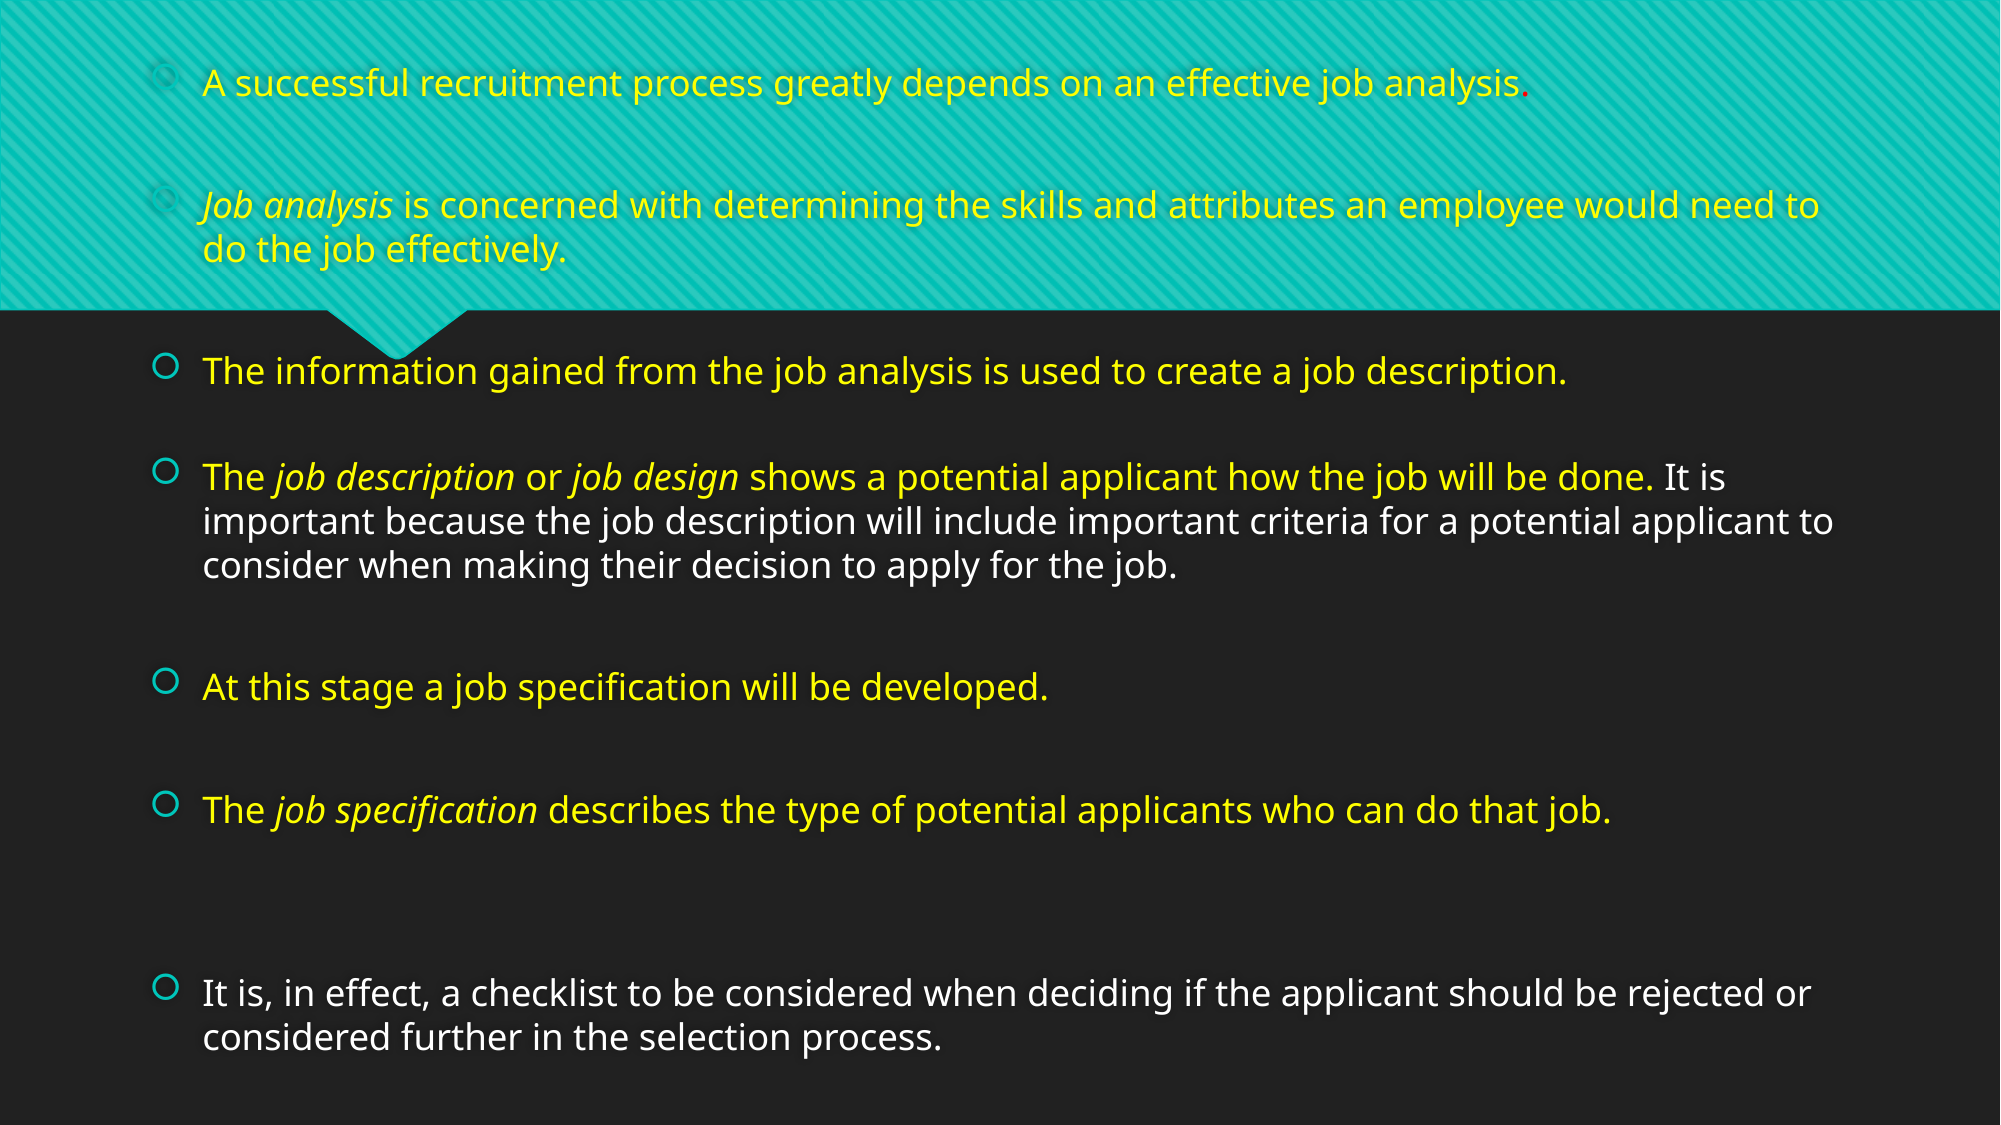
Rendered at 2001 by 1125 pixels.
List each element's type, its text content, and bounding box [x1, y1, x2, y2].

list A successful recruitment process greatly depends on an effective job analysis. Job analysis is concerned with determining the skills and attributes an employee would need to do the job effectively. The information gained from the job analysis is used to create a job description. The job description or job design shows a potential applicant how the job will be done. It is important because the job description will include important criteria for a potential applicant to consider when making their decision to apply for the job. At this stage a job specification will be developed. The job specification describes the type of potential applicants who can do that job. It is, in effect, a checklist to be considered when deciding if the applicant should be rejected or considered further in the selection process. [134, 52, 1866, 1073]
